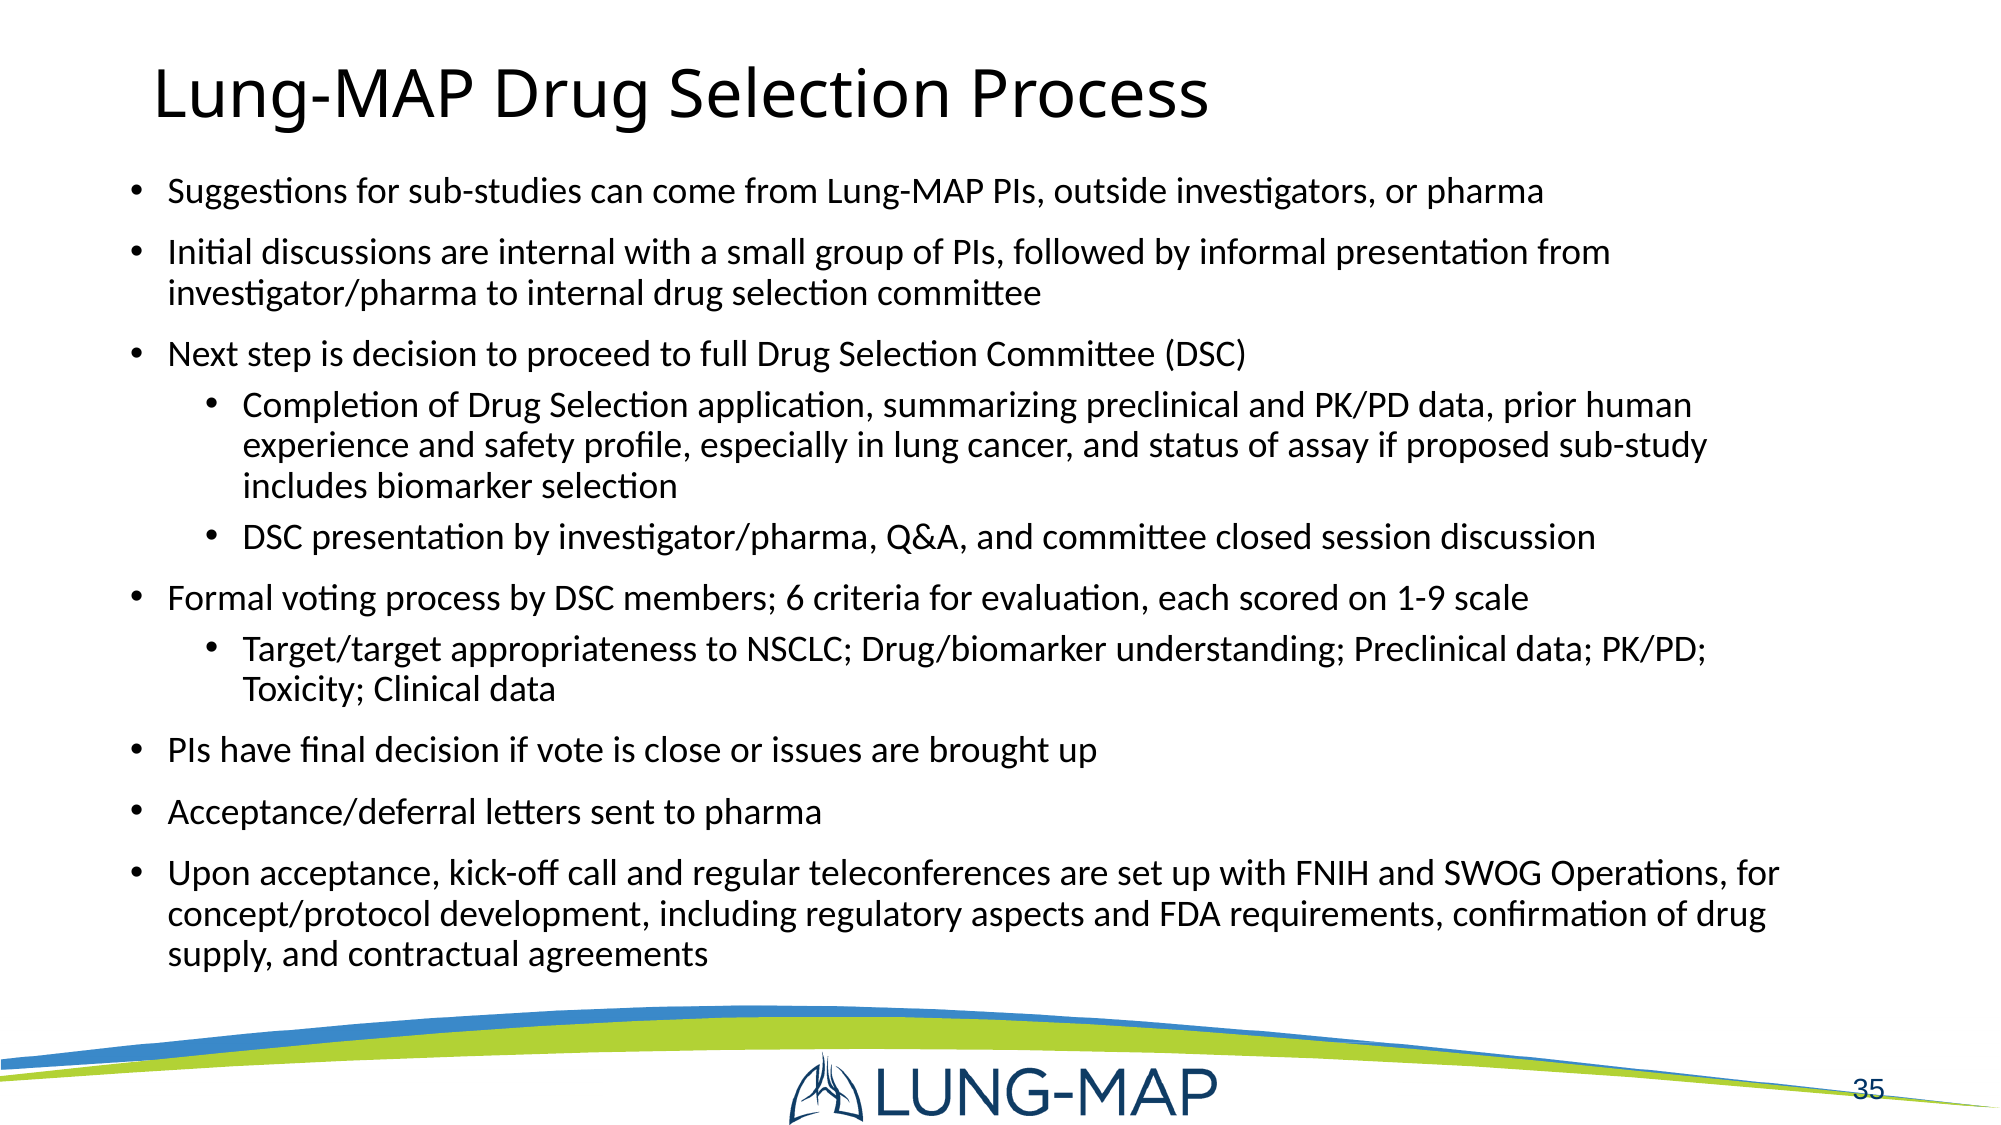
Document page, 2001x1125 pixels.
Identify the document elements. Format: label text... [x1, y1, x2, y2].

title Lung-MAP Drug Selection Process [137, 0, 1863, 205]
list Suggestions for sub-studies can come from Lung-MAP PIs, outside investigators, or pharma Initial discussions are internal with a small group of PIs, followed by informal presentation from investigator/pharma to internal drug selection committee Next step is decision to proceed to full Drug Selection Committee (DSC) Completion of Drug Selection application, summarizing preclinical and PK/PD data, prior human experience and safety profile, especially in lung cancer, and status of assay if proposed sub-study includes biomarker selection DSC presentation by investigator/pharma, Q&A, and committee closed session discussion Formal voting process by DSC members; 6 criteria for evaluation, each scored on 1-9 scale Target/target appropriateness to NSCLC; Drug/biomarker understanding; Preclinical data; PK/PD; Toxicity; Clinical data PIs have final decision if vote is close or issues are brought up Acceptance/deferral letters sent to pharma Upon acceptance, kick-off call and regular teleconferences are set up with FNIH and SWOG Operations, for concept/protocol development, including regulatory aspects and FDA requirements, confirmation of drug supply, and contractual agreements [115, 163, 1841, 878]
slide_number 35 [1433, 1062, 1900, 1103]
